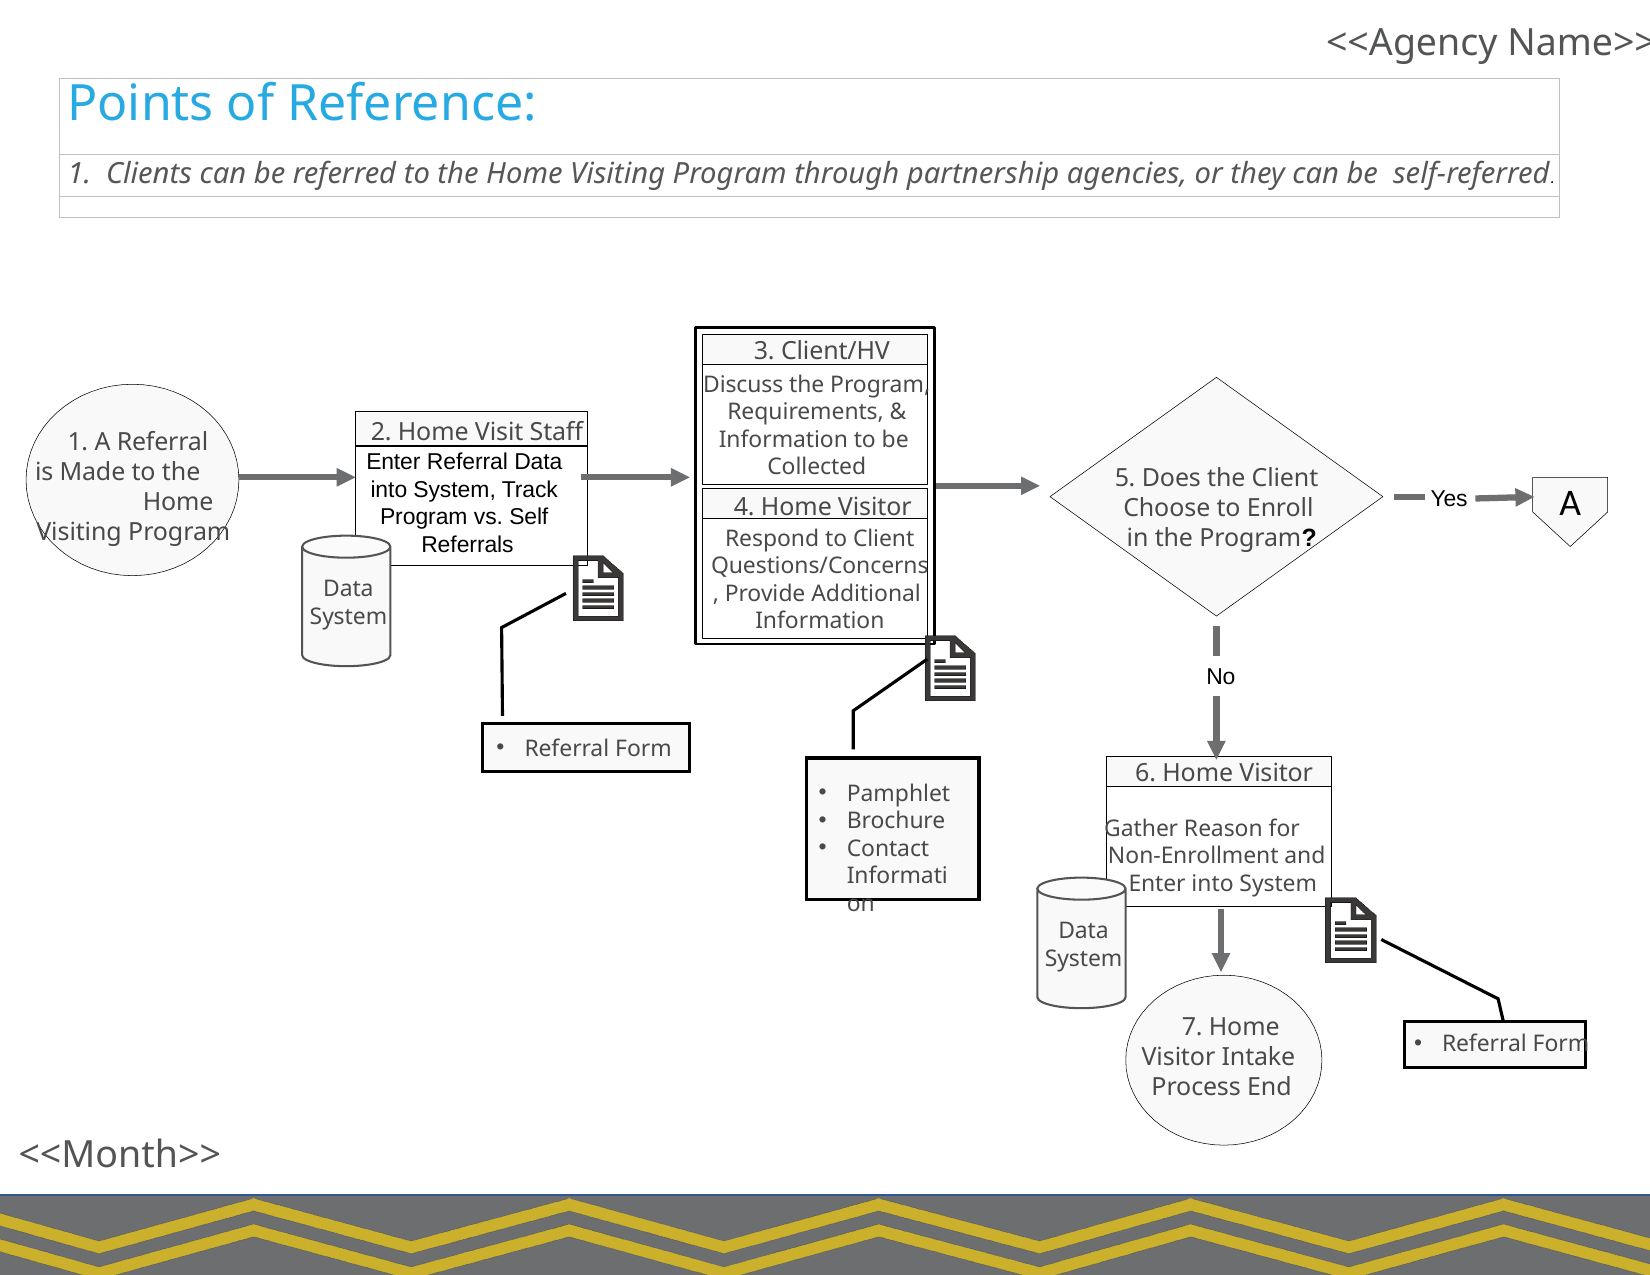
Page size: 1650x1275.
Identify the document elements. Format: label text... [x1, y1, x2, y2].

table_cell 1. Clients can be referred to the Home Visiting Program through partnership agencies, or they can be self-referred. [60, 155, 1559, 196]
text_box <<Agency Name>> [1323, 18, 1650, 64]
text_box [0, 1194, 1650, 1198]
picture [0, 1198, 1650, 1275]
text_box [25, 327, 1624, 1146]
text_box <<Month>> [9, 1145, 228, 1176]
table_header Points of Reference: [60, 79, 1559, 154]
table_cell [60, 197, 1559, 217]
